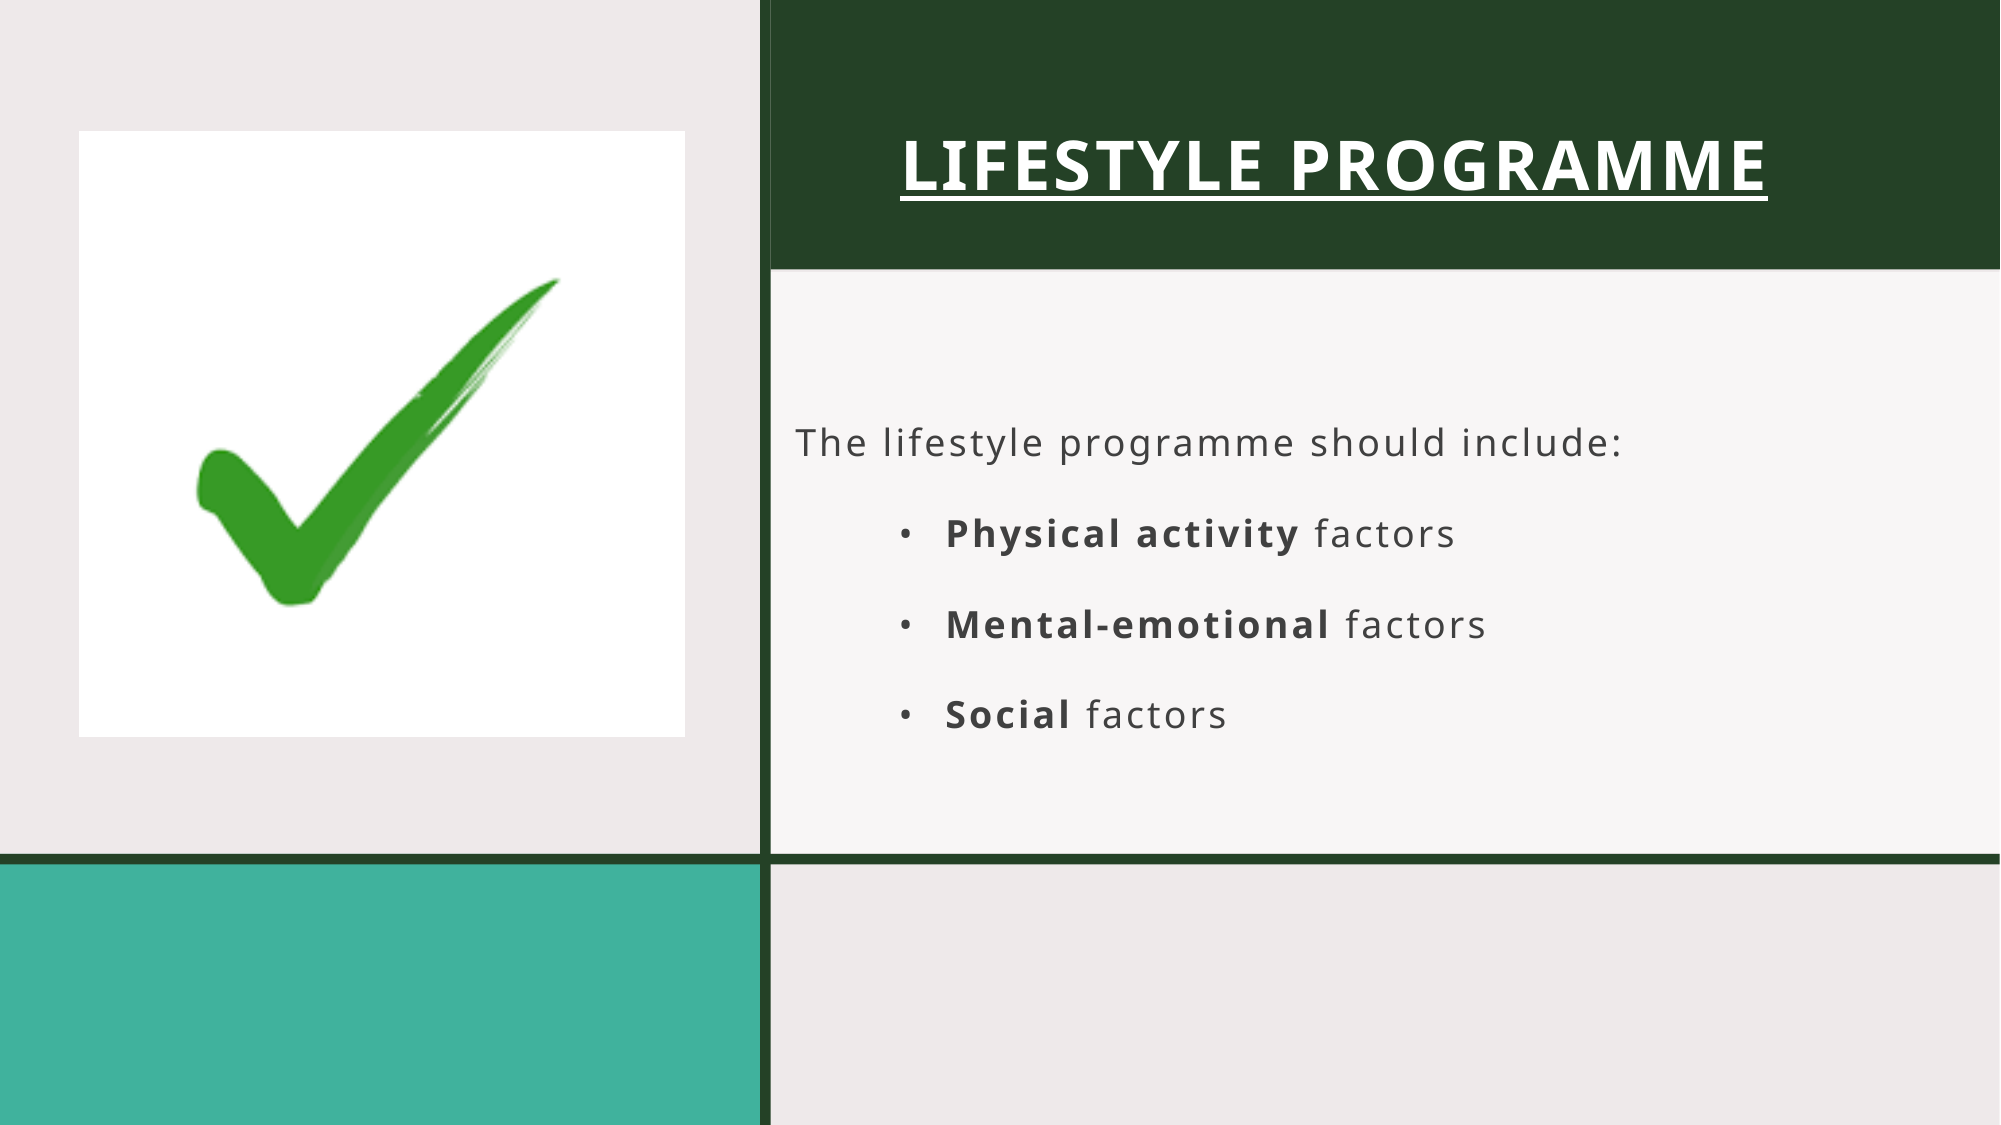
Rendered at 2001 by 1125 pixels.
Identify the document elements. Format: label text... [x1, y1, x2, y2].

text_box LIFESTYLE PROGRAMME [881, 43, 1932, 235]
text_box [759, 0, 772, 853]
text_box [772, 271, 2000, 853]
text_box [0, 0, 759, 853]
text_box [772, 0, 2000, 270]
text_box [772, 865, 2000, 1125]
text_box The lifestyle programme should include: Physical activity factors Mental-emotional factors Social factors [777, 318, 1895, 816]
picture [78, 130, 685, 737]
text_box [759, 865, 772, 1125]
text_box [0, 865, 759, 1125]
text_box [0, 853, 2000, 865]
